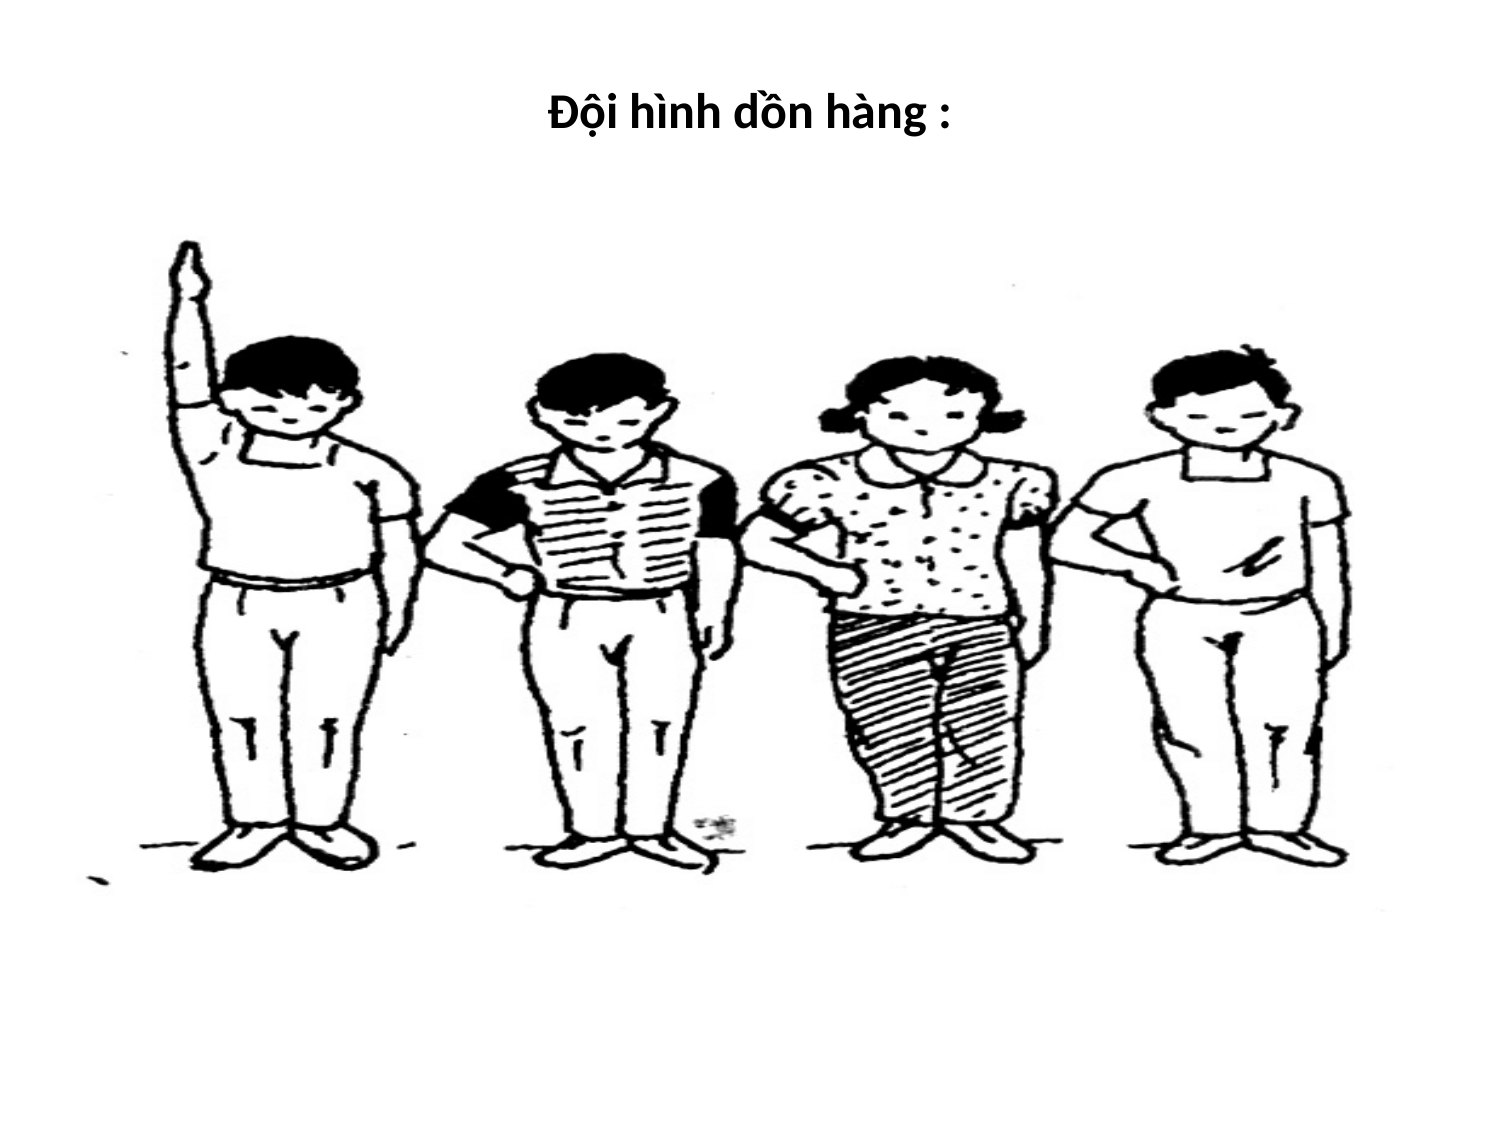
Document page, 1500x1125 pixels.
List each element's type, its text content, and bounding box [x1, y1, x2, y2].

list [74, 224, 1413, 913]
title Đội hình dồn hàng : [75, 45, 1425, 233]
